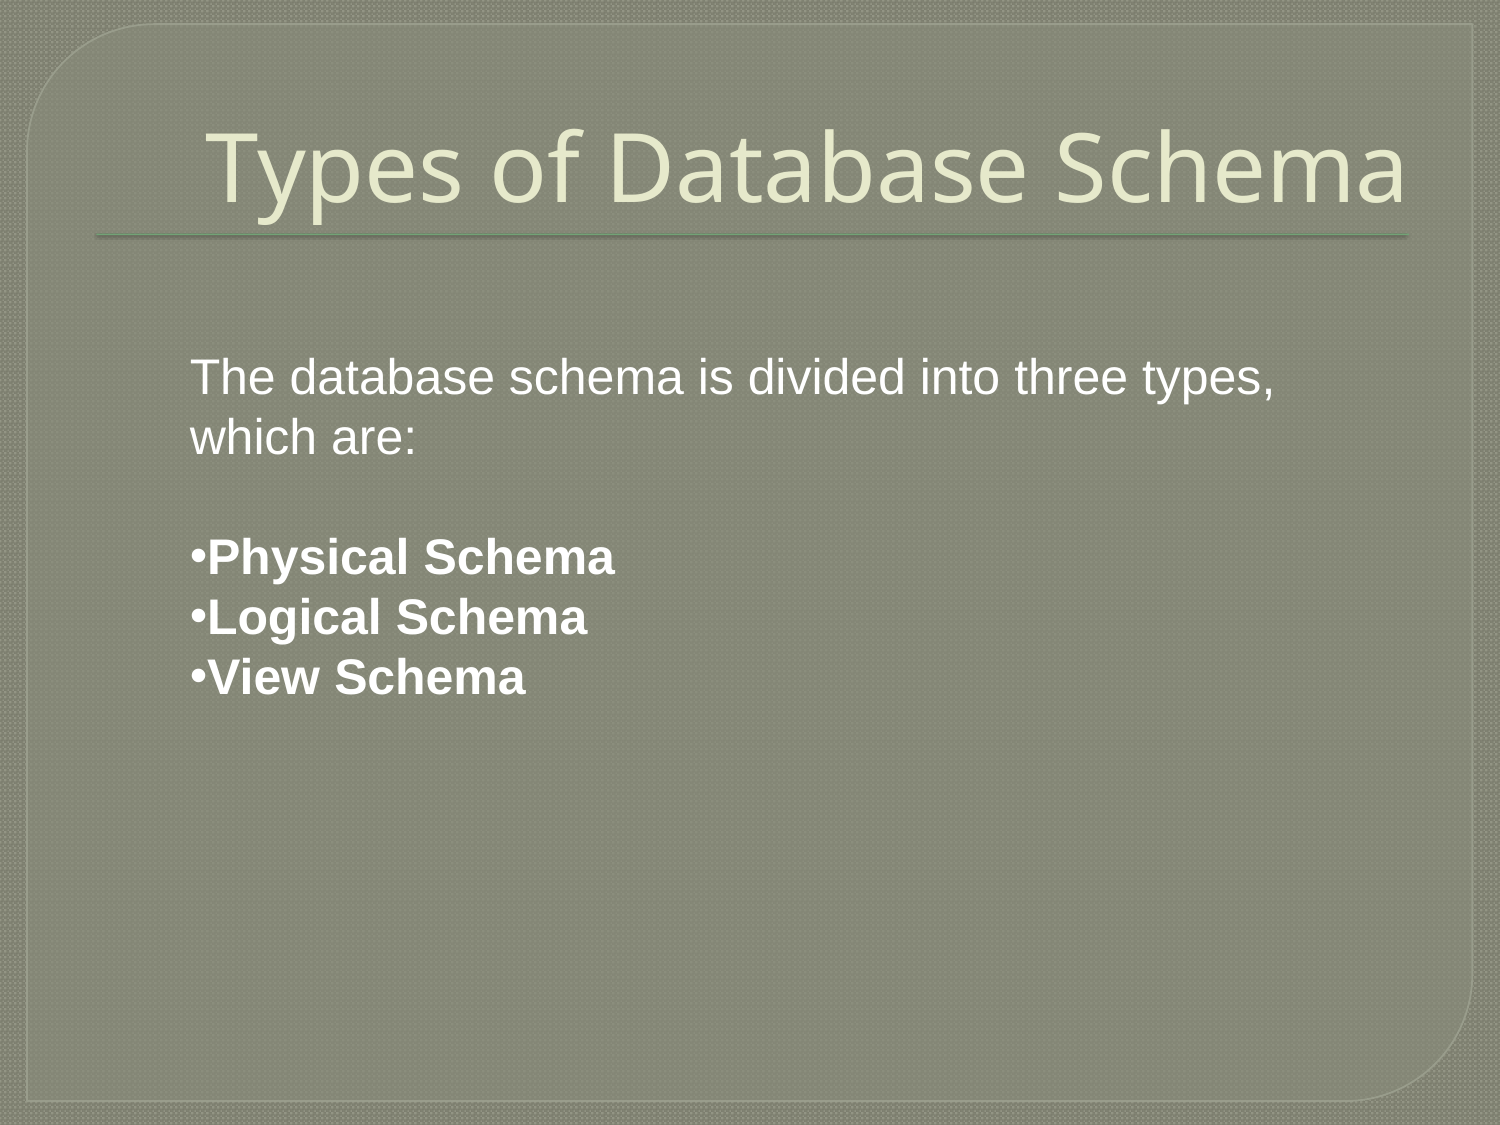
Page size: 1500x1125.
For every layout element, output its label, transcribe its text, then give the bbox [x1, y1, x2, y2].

text_box The database schema is divided into three types, which are: Physical Schema Logical Schema View Schema [174, 337, 1350, 713]
title Types of Database Schema [75, 41, 1425, 229]
